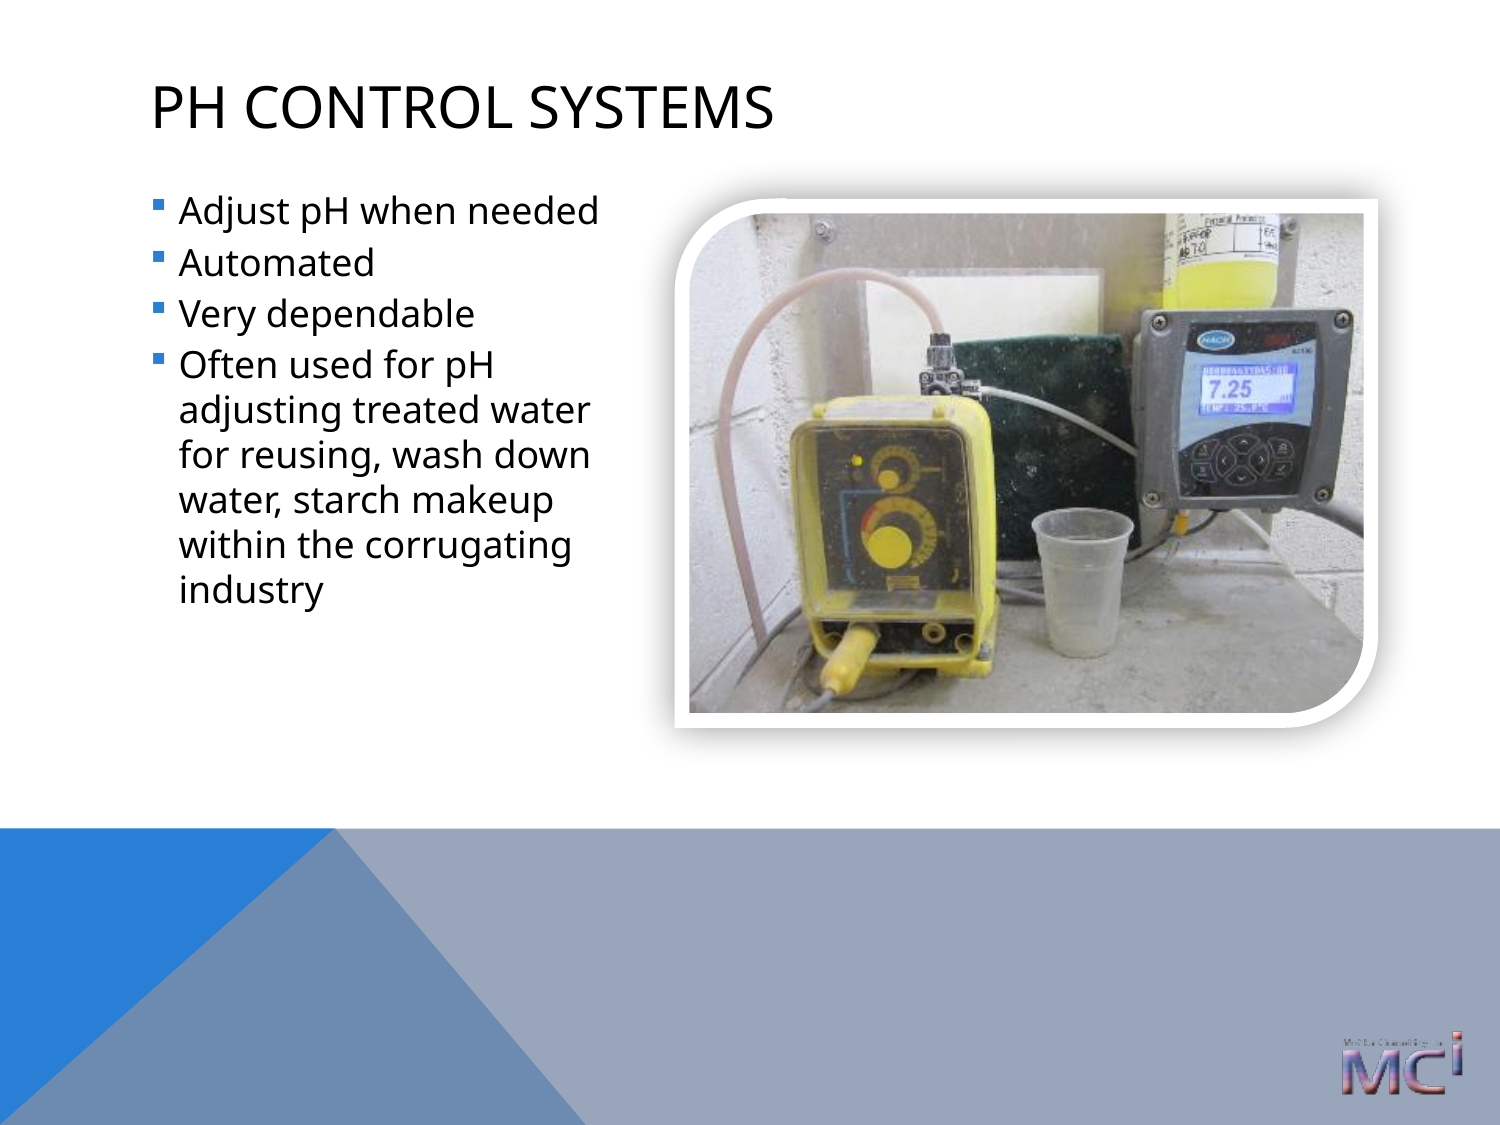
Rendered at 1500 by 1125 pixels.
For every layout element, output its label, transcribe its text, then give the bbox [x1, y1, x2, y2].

picture [1327, 1027, 1486, 1115]
list Adjust pH when needed Automated Very dependable Often used for pH adjusting treated water for reusing, wash down water, starch makeup within the corrugating industry [135, 179, 660, 789]
title Ph control systems [135, 60, 1369, 150]
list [681, 205, 1372, 721]
